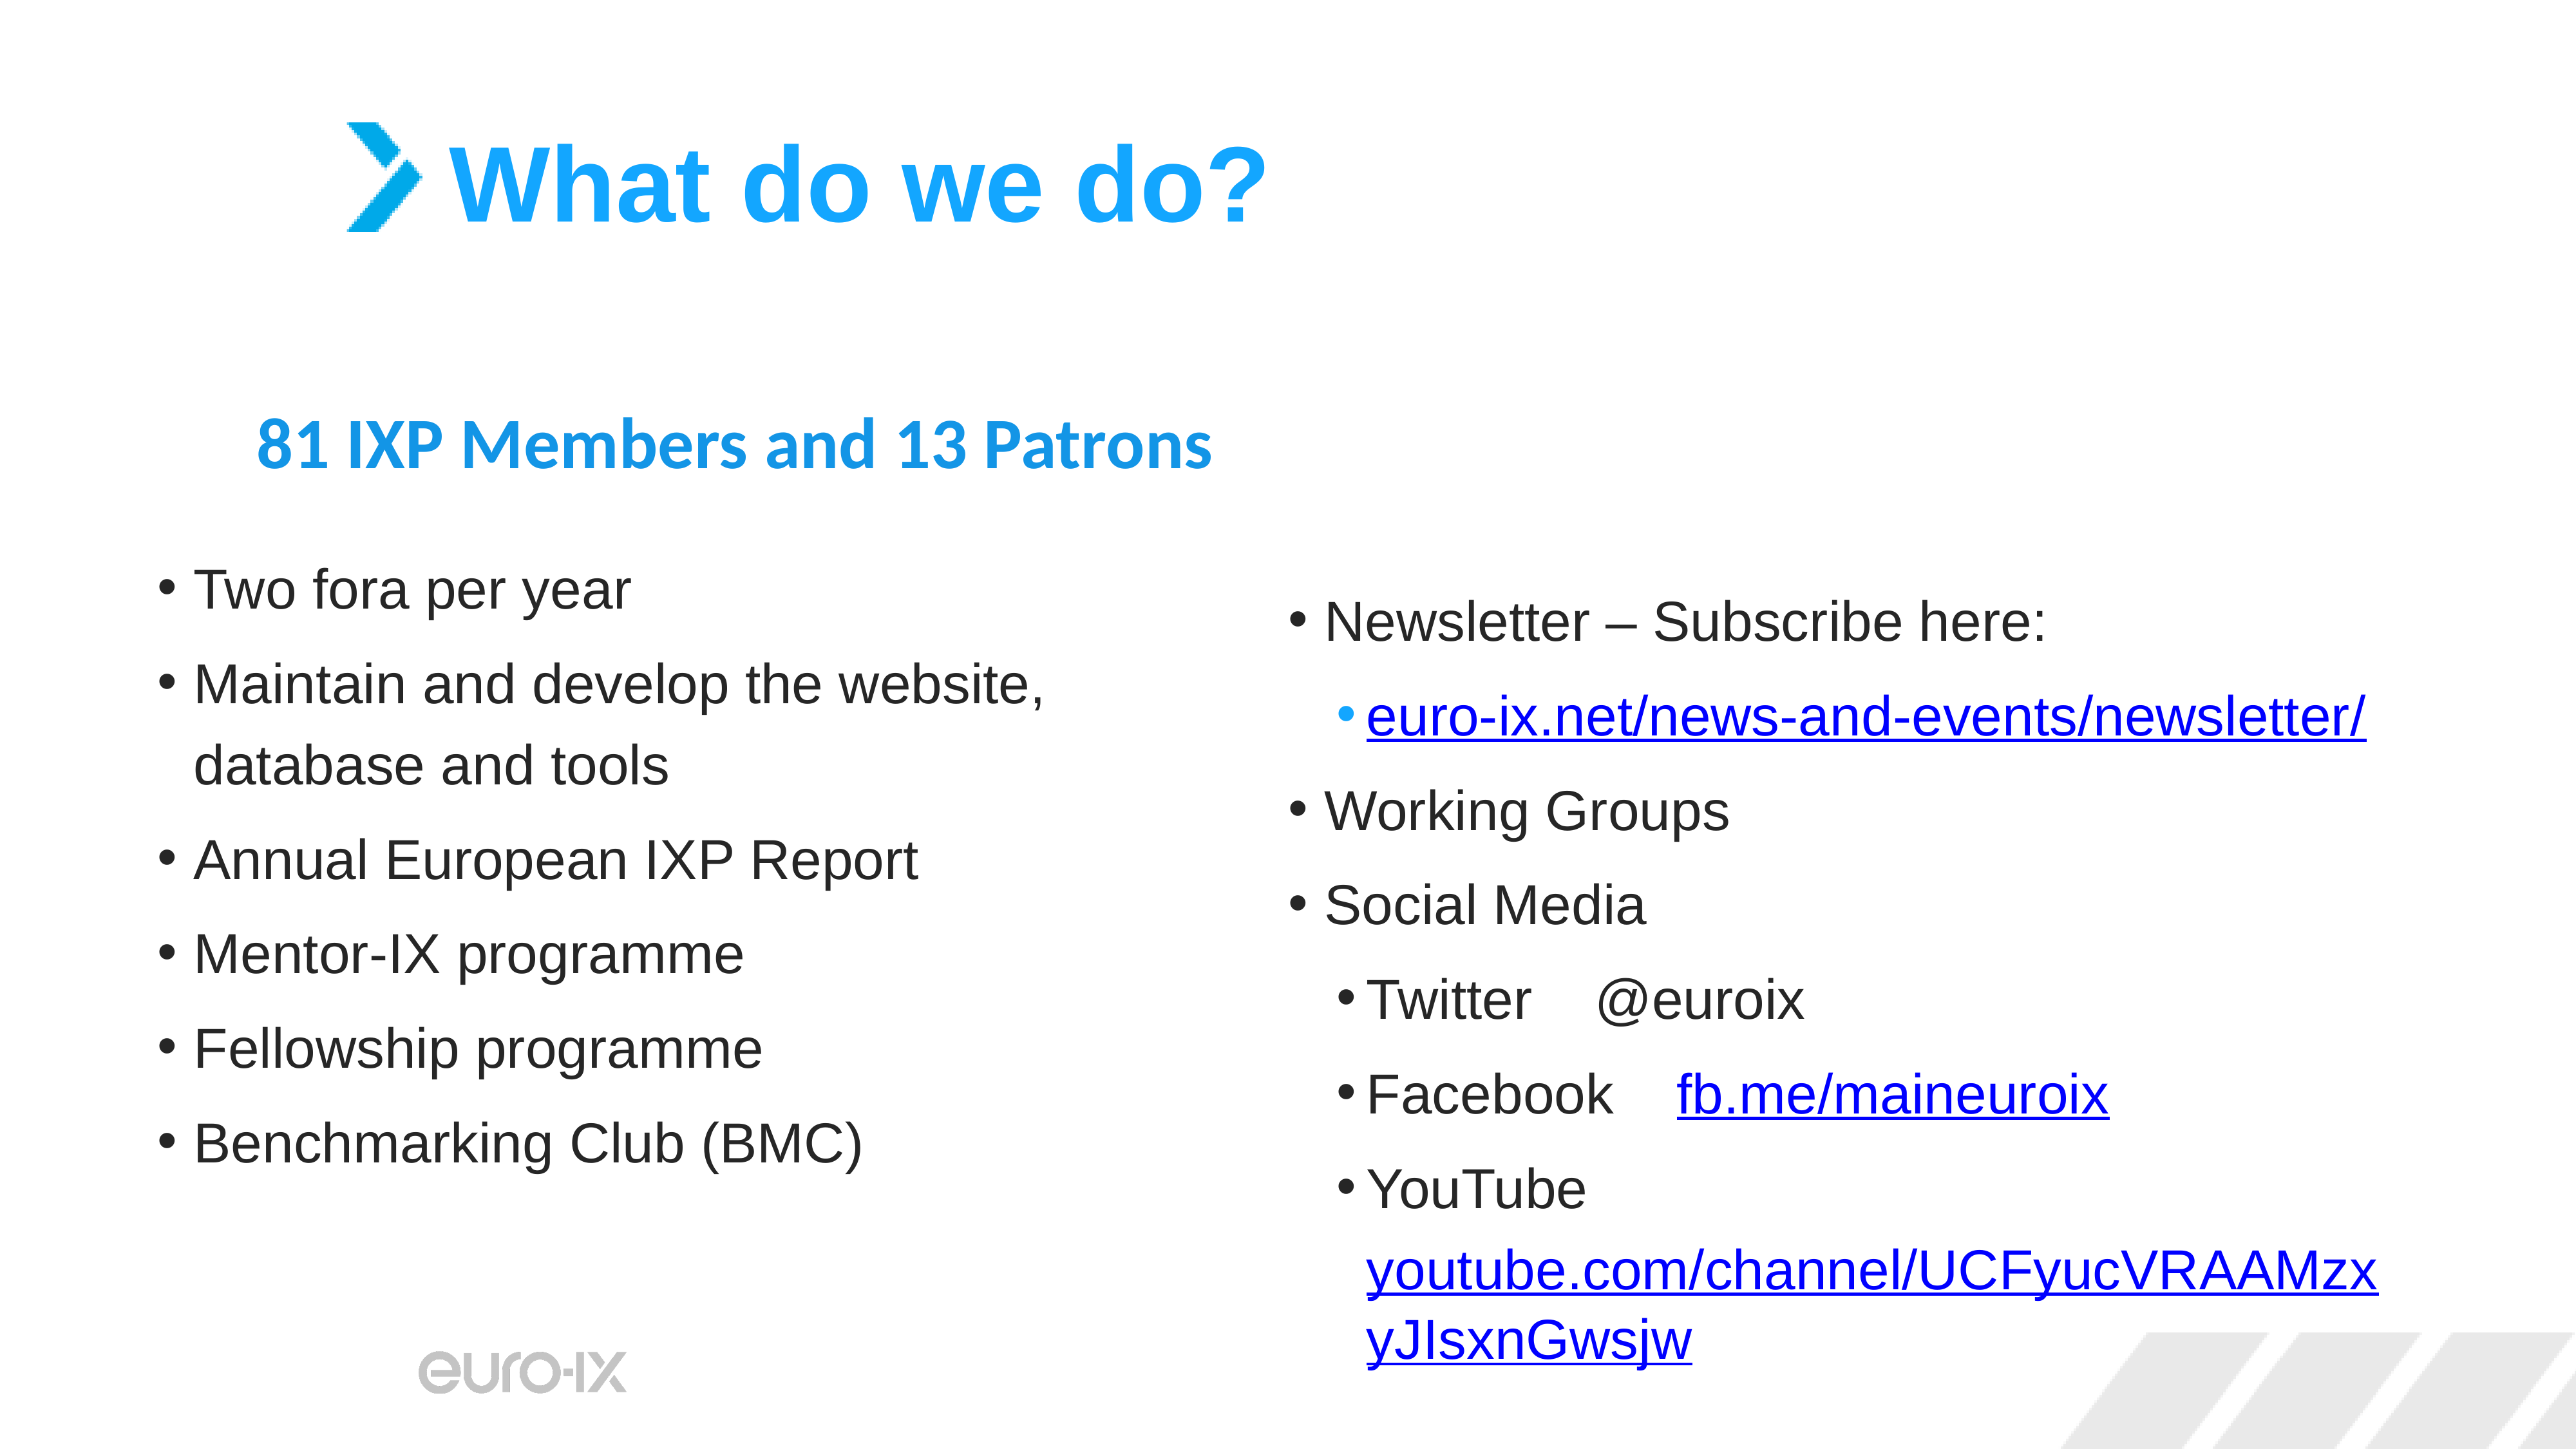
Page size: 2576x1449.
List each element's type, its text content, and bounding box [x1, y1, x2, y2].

text_box Newsletter – Subscribe here: euro-ix.net/news-and-events/newsletter/ Working Groups Social Media Twitter @euroix Facebook fb.me/maineuroix YouTube youtube.com/channel/UCFyucVRAAMzxyJIsxnGwsjw [1288, 451, 2391, 1421]
list Two fora per year Maintain and develop the website, database and tools Annual European IXP Report Mentor-IX programme Fellowship programme Benchmarking Club (BMC) [156, 325, 1103, 1388]
title What do we do? [418, 57, 2158, 299]
text_box 81 IXP Members and 13 Patrons [247, 299, 2390, 493]
picture [346, 122, 418, 235]
picture [419, 1388, 627, 1394]
